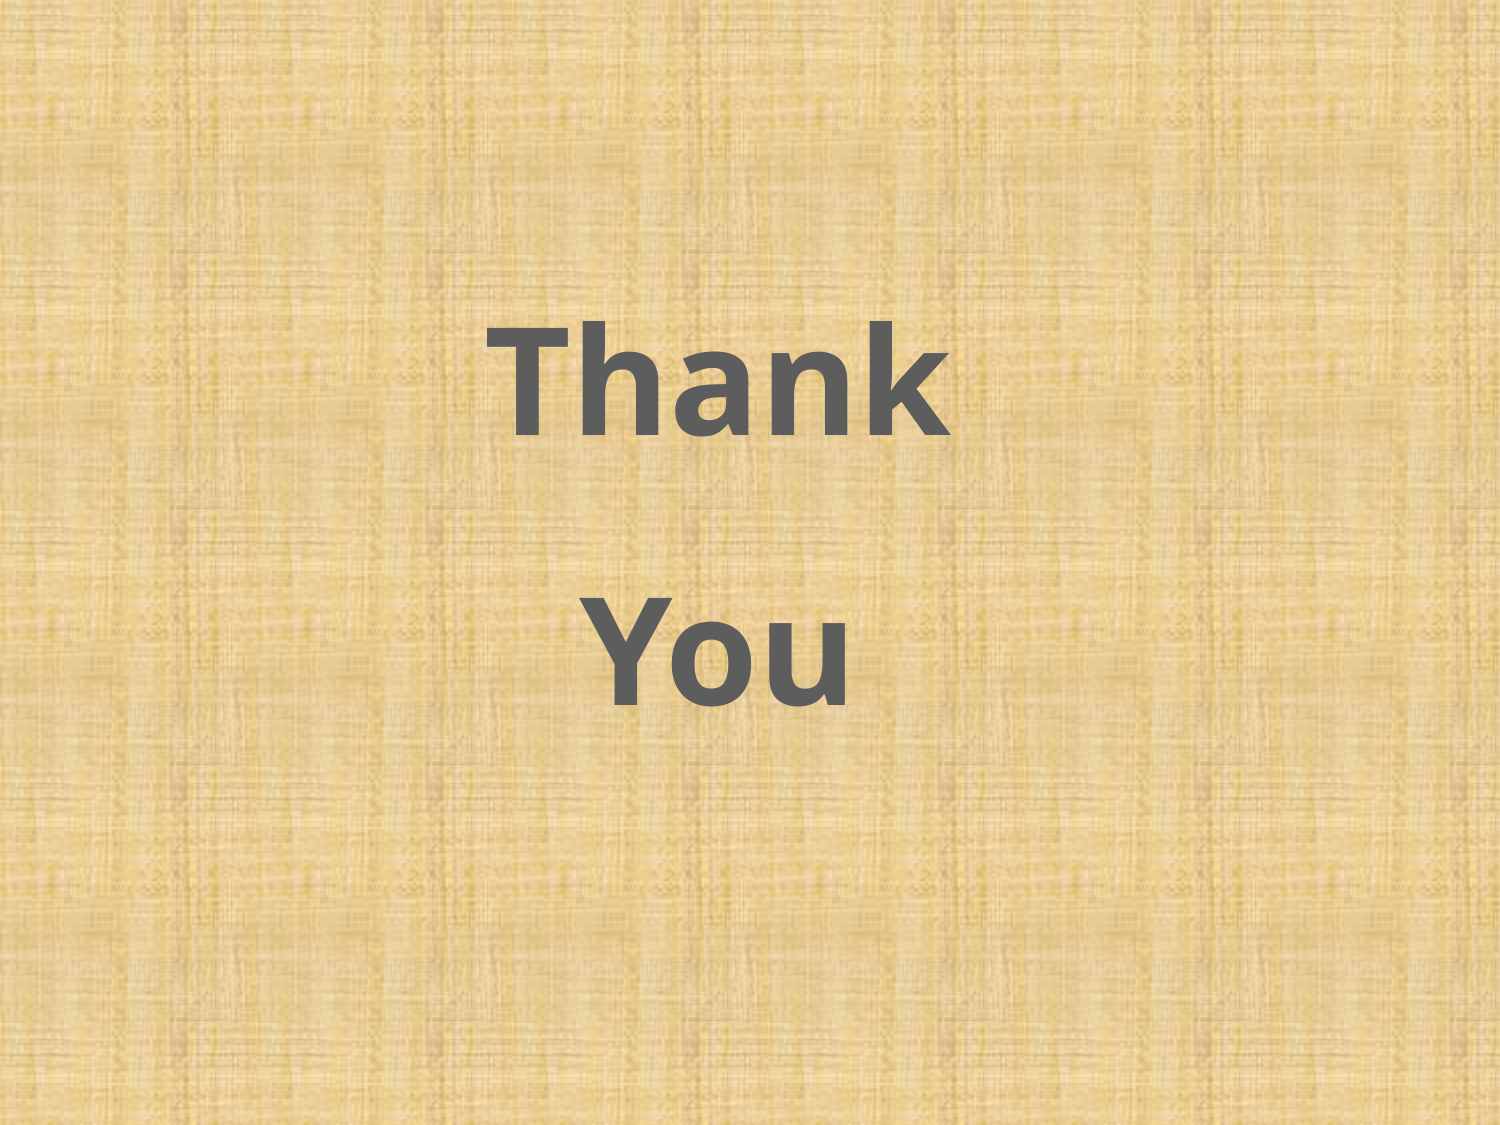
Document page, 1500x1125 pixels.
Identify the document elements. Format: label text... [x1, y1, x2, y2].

text_box Thank You [350, 187, 1125, 743]
picture [0, 0, 1500, 1125]
